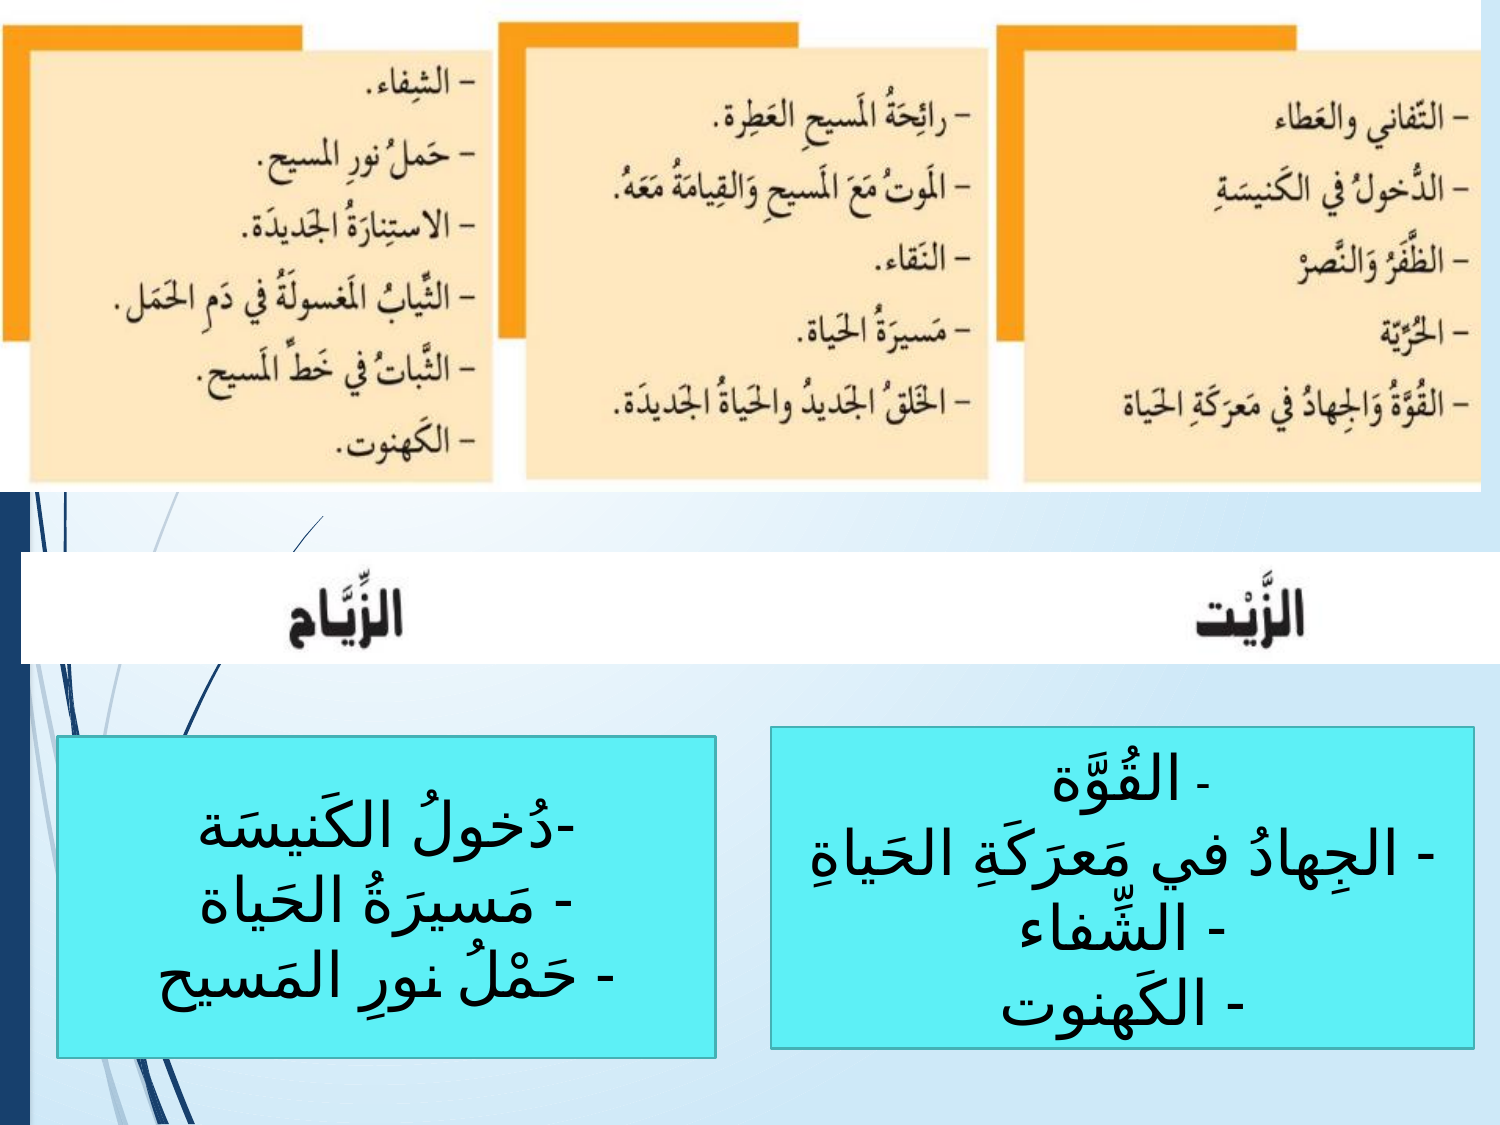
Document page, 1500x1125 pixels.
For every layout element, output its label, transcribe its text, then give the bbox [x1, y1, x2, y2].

picture [20, 552, 1500, 664]
picture [0, 0, 1482, 493]
text_box -دُخولُ الكَنيسَة - مَسيرَةُ الحَياة - حَمْلُ نورِ المَسيح [56, 735, 717, 1059]
text_box - القُوَّة - الجِهادُ في مَعرَكَةِ الحَياةِ - الشِّفاء - الكَهنوت [770, 726, 1475, 1050]
